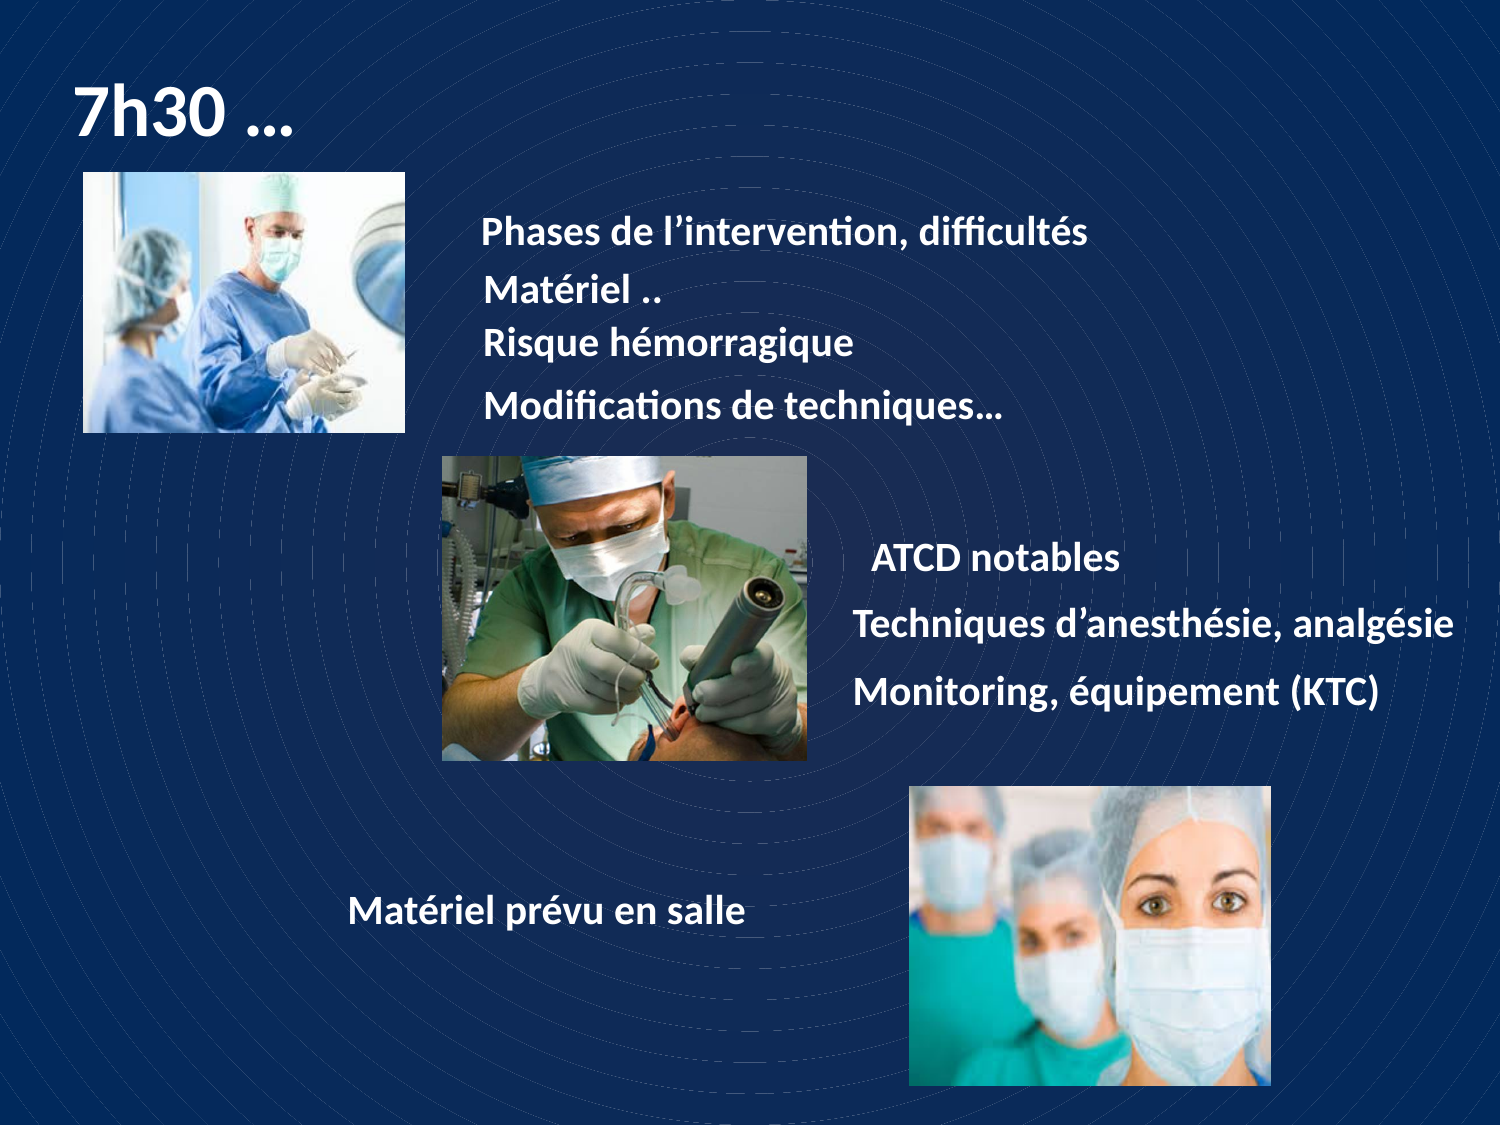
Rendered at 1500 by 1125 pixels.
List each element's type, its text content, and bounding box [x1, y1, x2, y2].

text_box 7h30 … [57, 53, 313, 159]
text_box Monitoring, équipement (KTC) [837, 656, 1445, 722]
text_box Techniques d’anesthésie, analgésie [837, 588, 1500, 654]
text_box Modifications de techniques… [468, 370, 1248, 435]
text_box Matériel .. [468, 254, 1248, 307]
picture [909, 786, 1272, 1086]
text_box ATCD notables [856, 522, 1441, 588]
text_box Phases de l’intervention, difficultés [466, 196, 1247, 262]
picture [83, 172, 405, 433]
text_box Matériel prévu en salle [332, 875, 903, 941]
picture [442, 455, 808, 762]
text_box Risque hémorragique [468, 307, 1248, 370]
